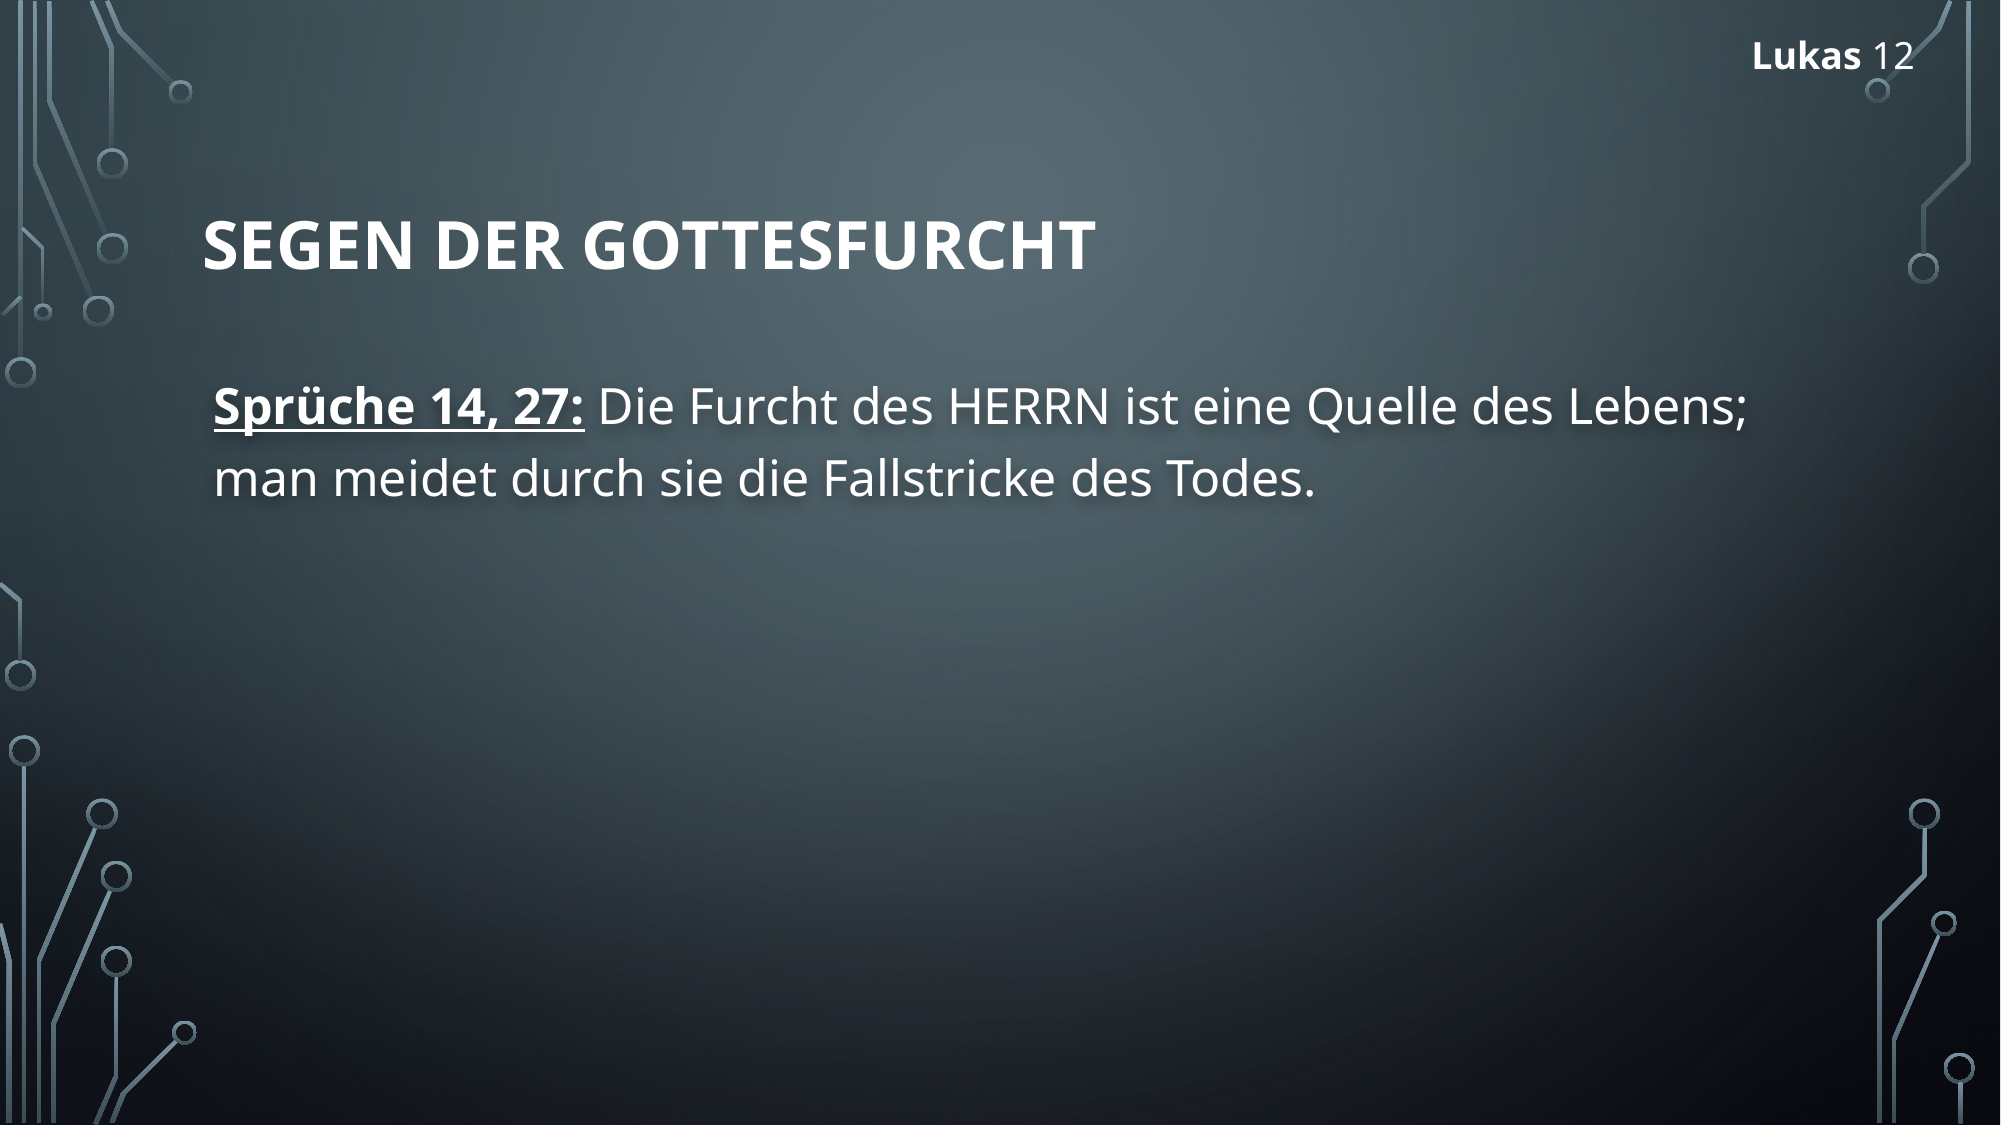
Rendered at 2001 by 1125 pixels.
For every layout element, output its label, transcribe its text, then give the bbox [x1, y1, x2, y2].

text_box Lukas 12 [1736, 24, 2000, 85]
title Segen der Gottesfurcht [187, 101, 1813, 344]
text_box Sprüche 14, 27: Die Furcht des HERRN ist eine Quelle des Lebens; man meidet durch sie die Fallstricke des Todes. [187, 344, 1813, 1036]
